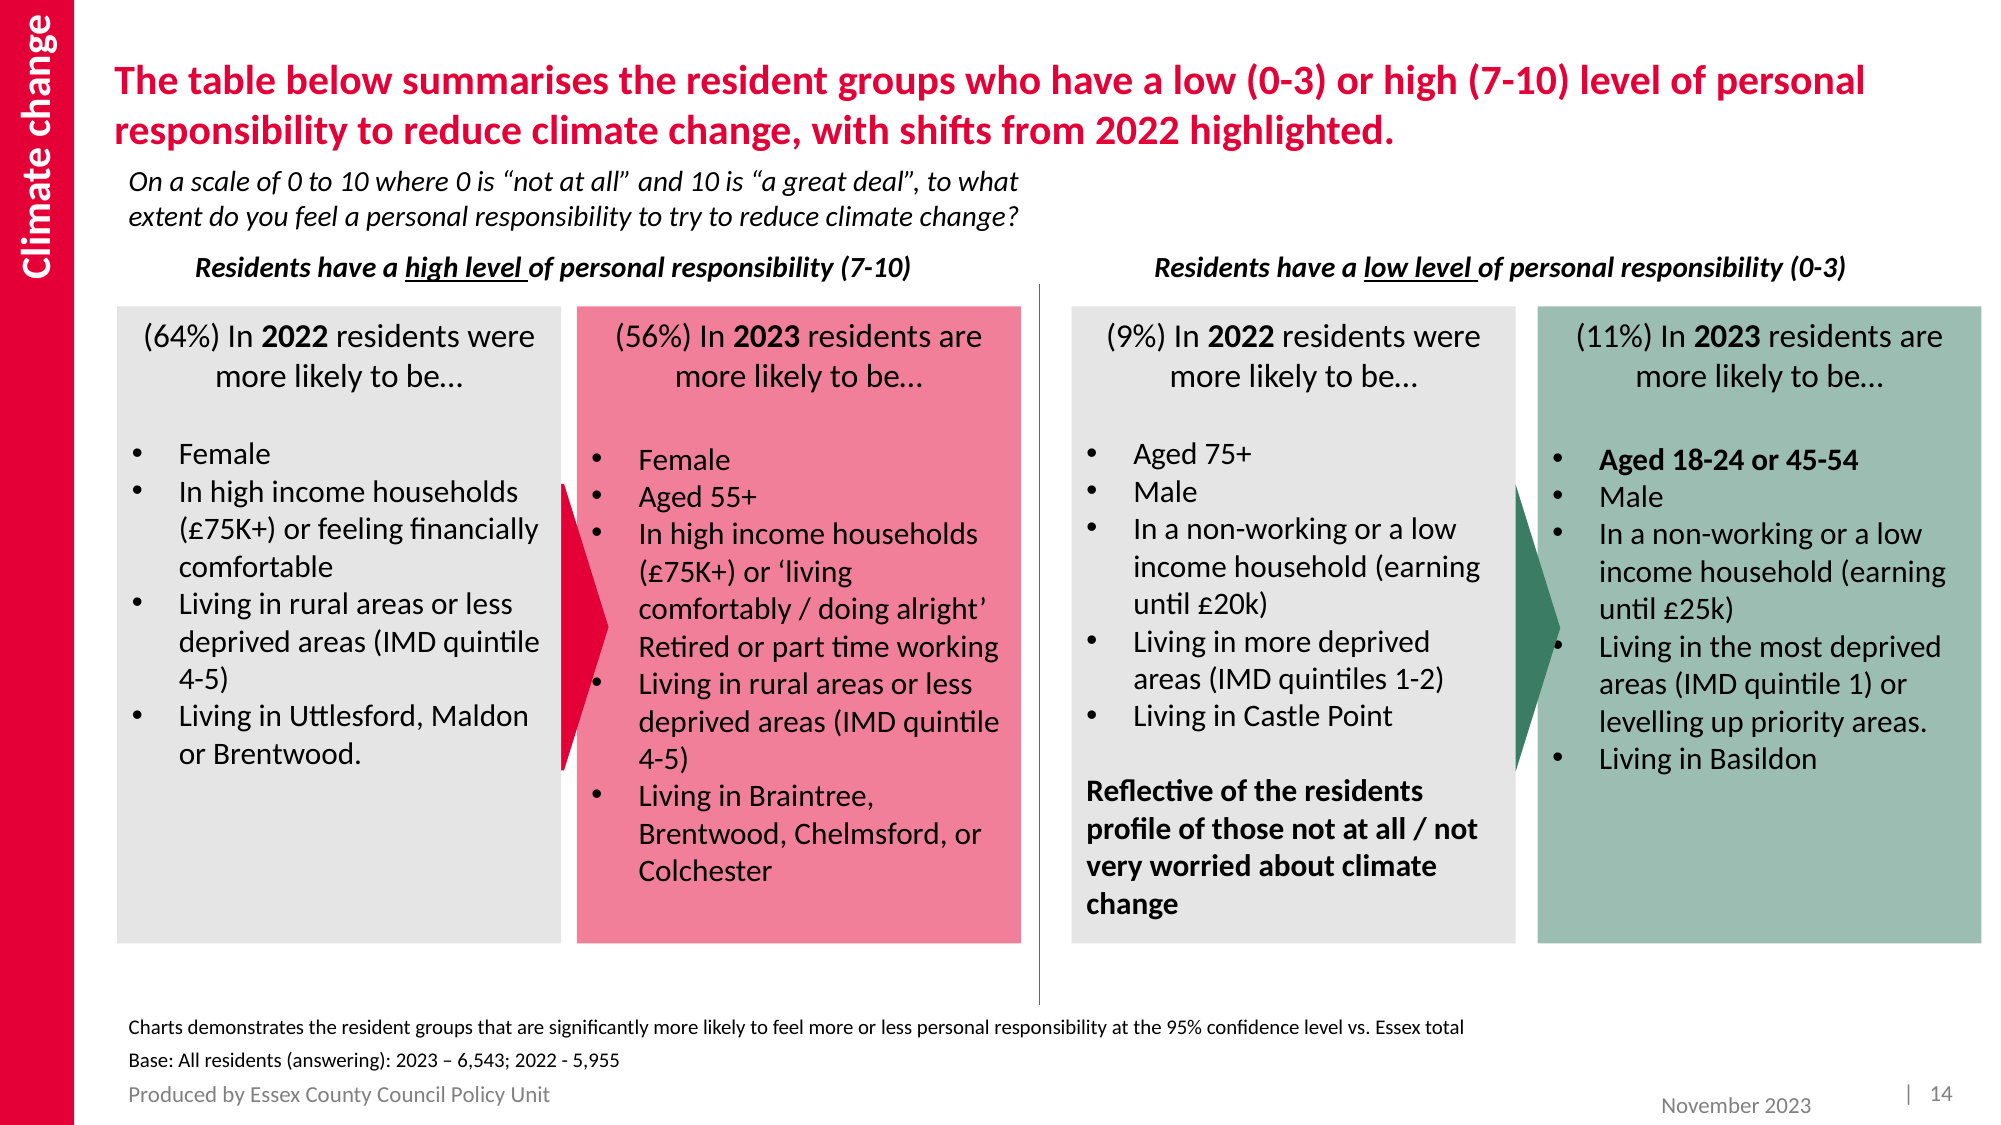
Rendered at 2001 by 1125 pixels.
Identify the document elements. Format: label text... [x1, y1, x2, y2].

text_box Base: All residents (answering): 2023 – 6,543; 2022 - 5,955 [114, 1047, 1034, 1079]
title The table below summarises the resident groups who have a low (0-3) or high (7-10) level of personal responsibility to reduce climate change, with shifts from 2022 highlighted. [114, 52, 1965, 216]
text_box Charts demonstrates the resident groups that are significantly more likely to feel more or less personal responsibility at the 95% confidence level vs. Essex total [114, 1006, 1649, 1047]
text_box Climate change [0, 0, 75, 1125]
text_box (9%) In 2022 residents were more likely to be… Aged 75+ Male In a non-working or a low income household (earning until £20k) Living in more deprived areas (IMD quintiles 1-2) Living in Castle Point Reflective of the residents profile of those not at all / not very worried about climate change [1071, 305, 1517, 944]
text_box Residents have a low level of personal responsibility (0-3) [1139, 241, 1989, 292]
text_box (64%) In 2022 residents were more likely to be… Female In high income households (£75K+) or feeling financially comfortable Living in rural areas or less deprived areas (IMD quintile 4-5) Living in Uttlesford, Maldon or Brentwood. [116, 305, 562, 944]
text_box [1517, 485, 1562, 771]
text_box (11%) In 2023 residents are more likely to be… Aged 18-24 or 45-54 Male In a non-working or a low income household (earning until £25k) Living in the most deprived areas (IMD quintile 1) or levelling up priority areas. Living in Basildon [1536, 305, 1983, 944]
text_box [562, 482, 610, 772]
text_box (56%) In 2023 residents are more likely to be… Female Aged 55+ In high income households (£75K+) or ‘living comfortably / doing alright’ Retired or part time working Living in rural areas or less deprived areas (IMD quintile 4-5) Living in Braintree, Brentwood, Chelmsford, or Colchester [576, 305, 1022, 944]
text_box Residents have a high level of personal responsibility (7-10) [180, 241, 973, 292]
text_box On a scale of 0 to 10 where 0 is “not at all” and 10 is “a great deal”, to what extent do you feel a personal responsibility to try to reduce climate change? [114, 155, 1110, 240]
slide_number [1452, 1093, 1812, 1116]
slide_number | 14 [1825, 1081, 1954, 1104]
footer Produced by Essex County Council Policy Unit [114, 1081, 1096, 1104]
